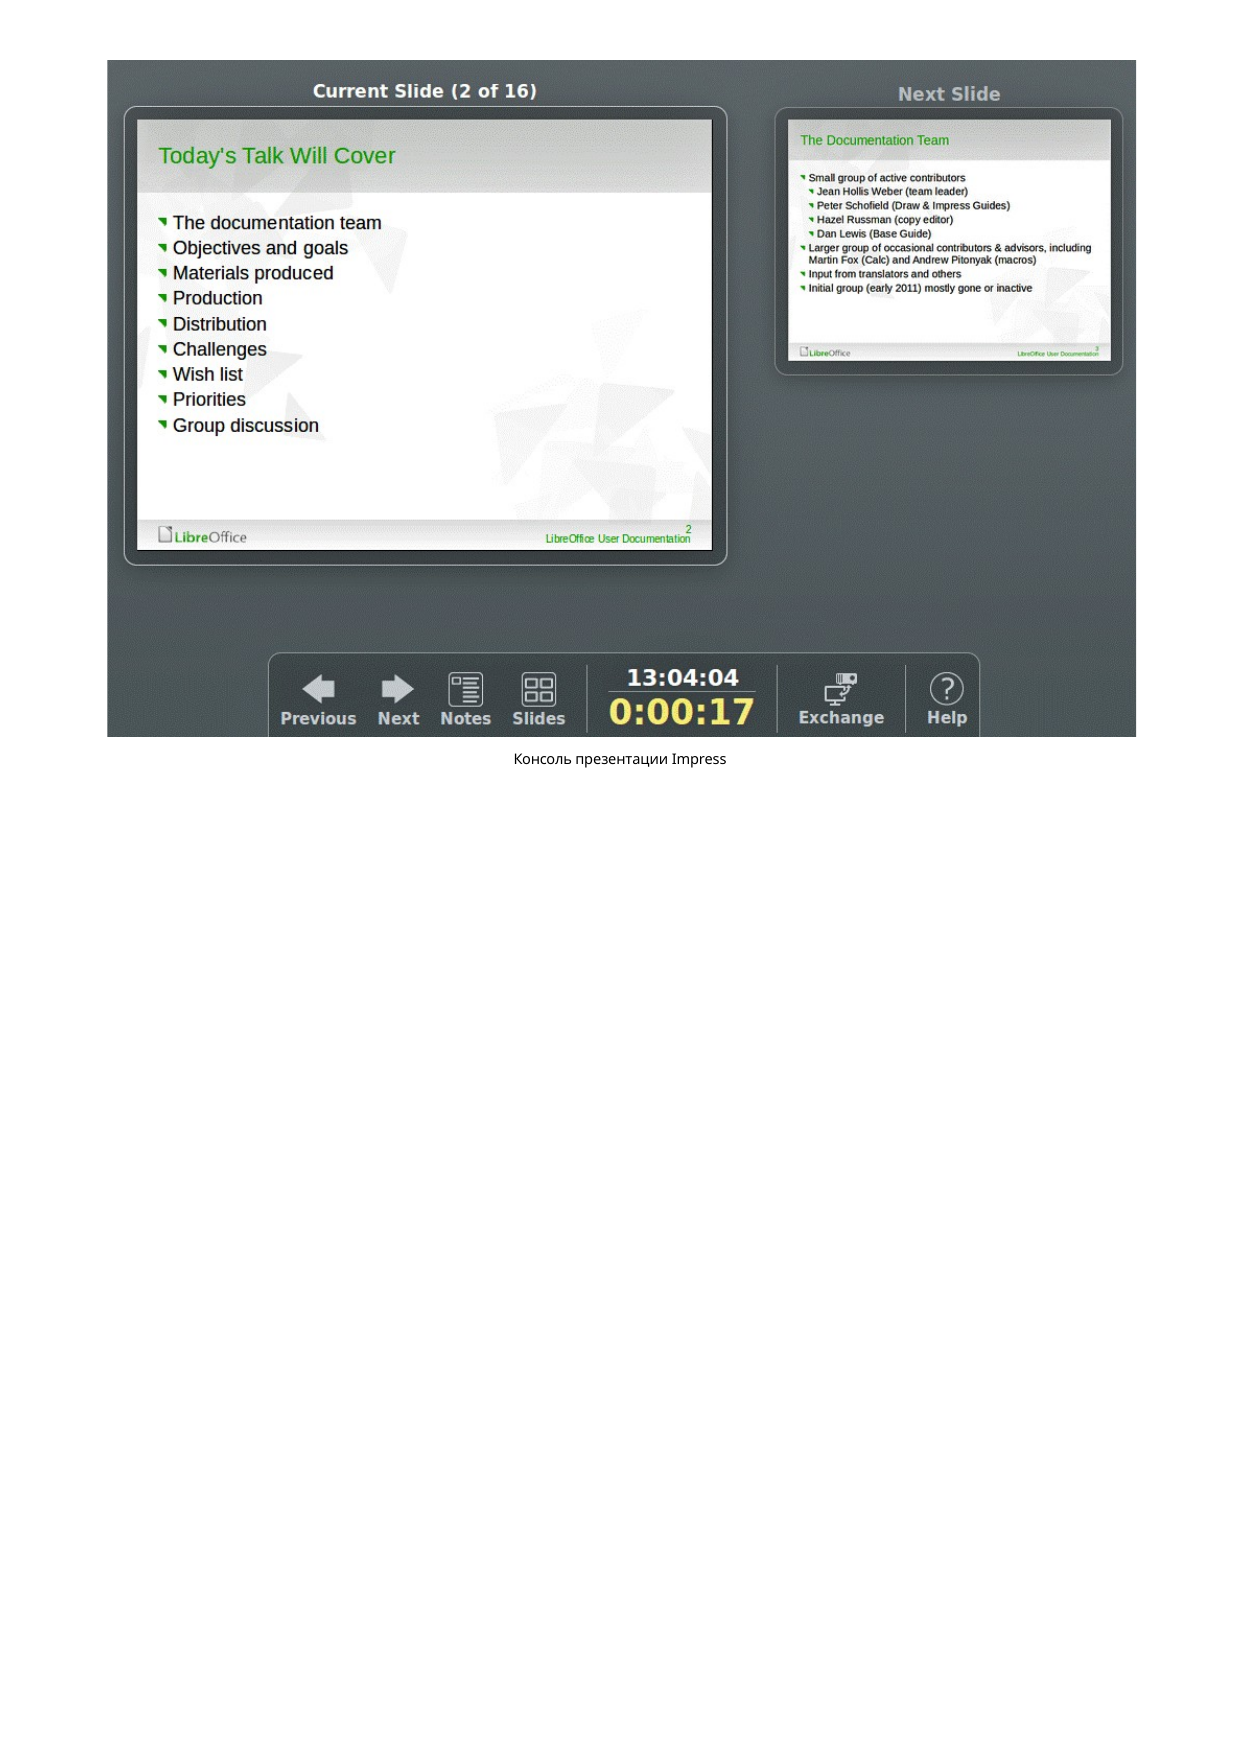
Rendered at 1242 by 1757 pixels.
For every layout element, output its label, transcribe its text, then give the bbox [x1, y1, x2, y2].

text_box [107, 60, 1137, 737]
text_box Консоль презентации Impress [511, 747, 733, 768]
